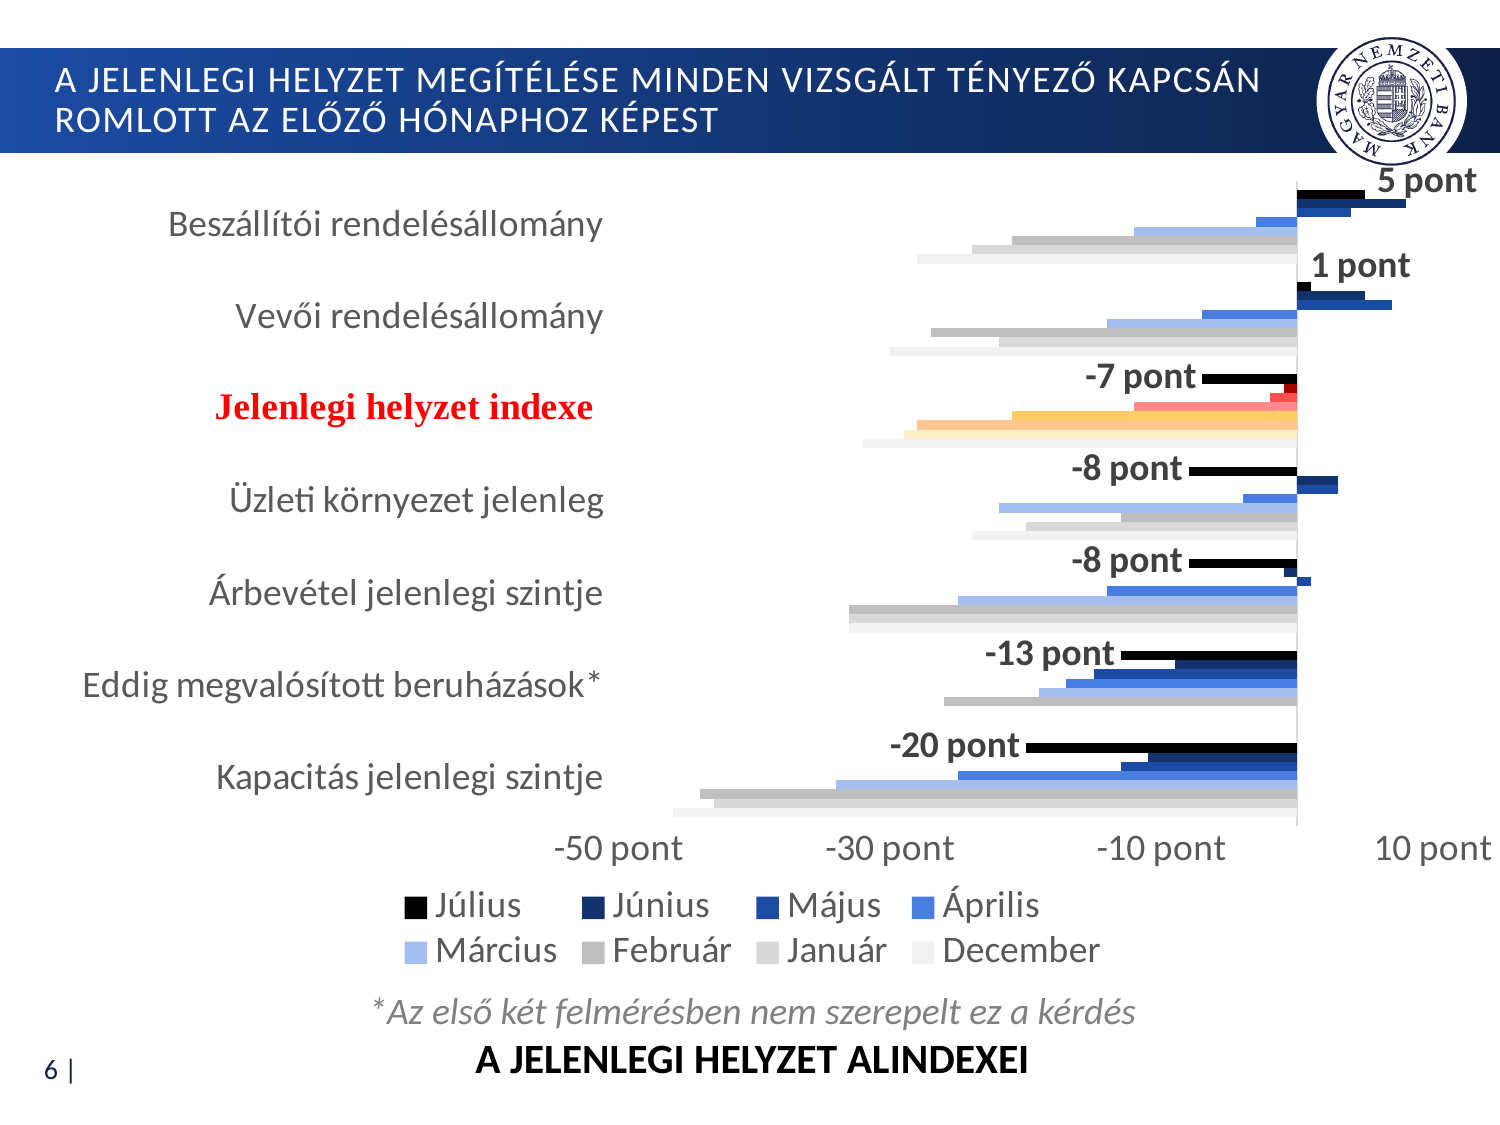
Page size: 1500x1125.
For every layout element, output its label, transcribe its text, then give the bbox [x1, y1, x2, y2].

chart [5, 150, 1500, 980]
text_box *Az első két felmérésben nem szerepelt ez a kérdés A jelenlegi helyzet alindexei [5, 980, 1500, 1090]
picture [1327, 36, 1457, 150]
title A jelenlegi helyzet megítélése minden vizsgált tényező kapcsán romlott az előző hónaphoz képest [39, 50, 1318, 150]
